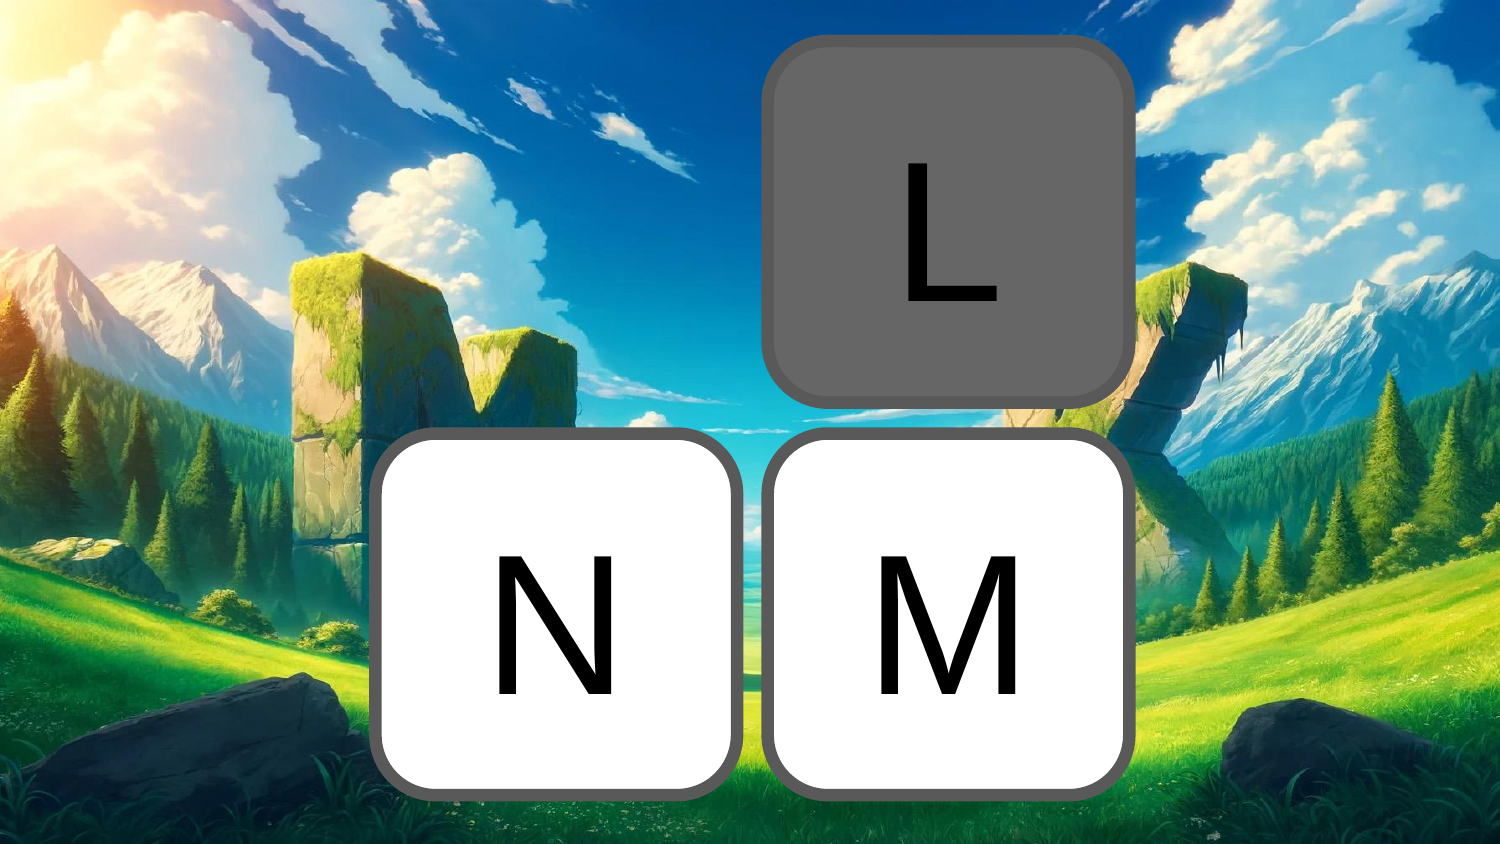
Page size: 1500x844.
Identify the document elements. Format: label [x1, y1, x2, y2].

text_box [767, 433, 1130, 796]
text_box [375, 433, 738, 796]
text_box [0, 0, 1500, 844]
text_box [767, 40, 1130, 403]
